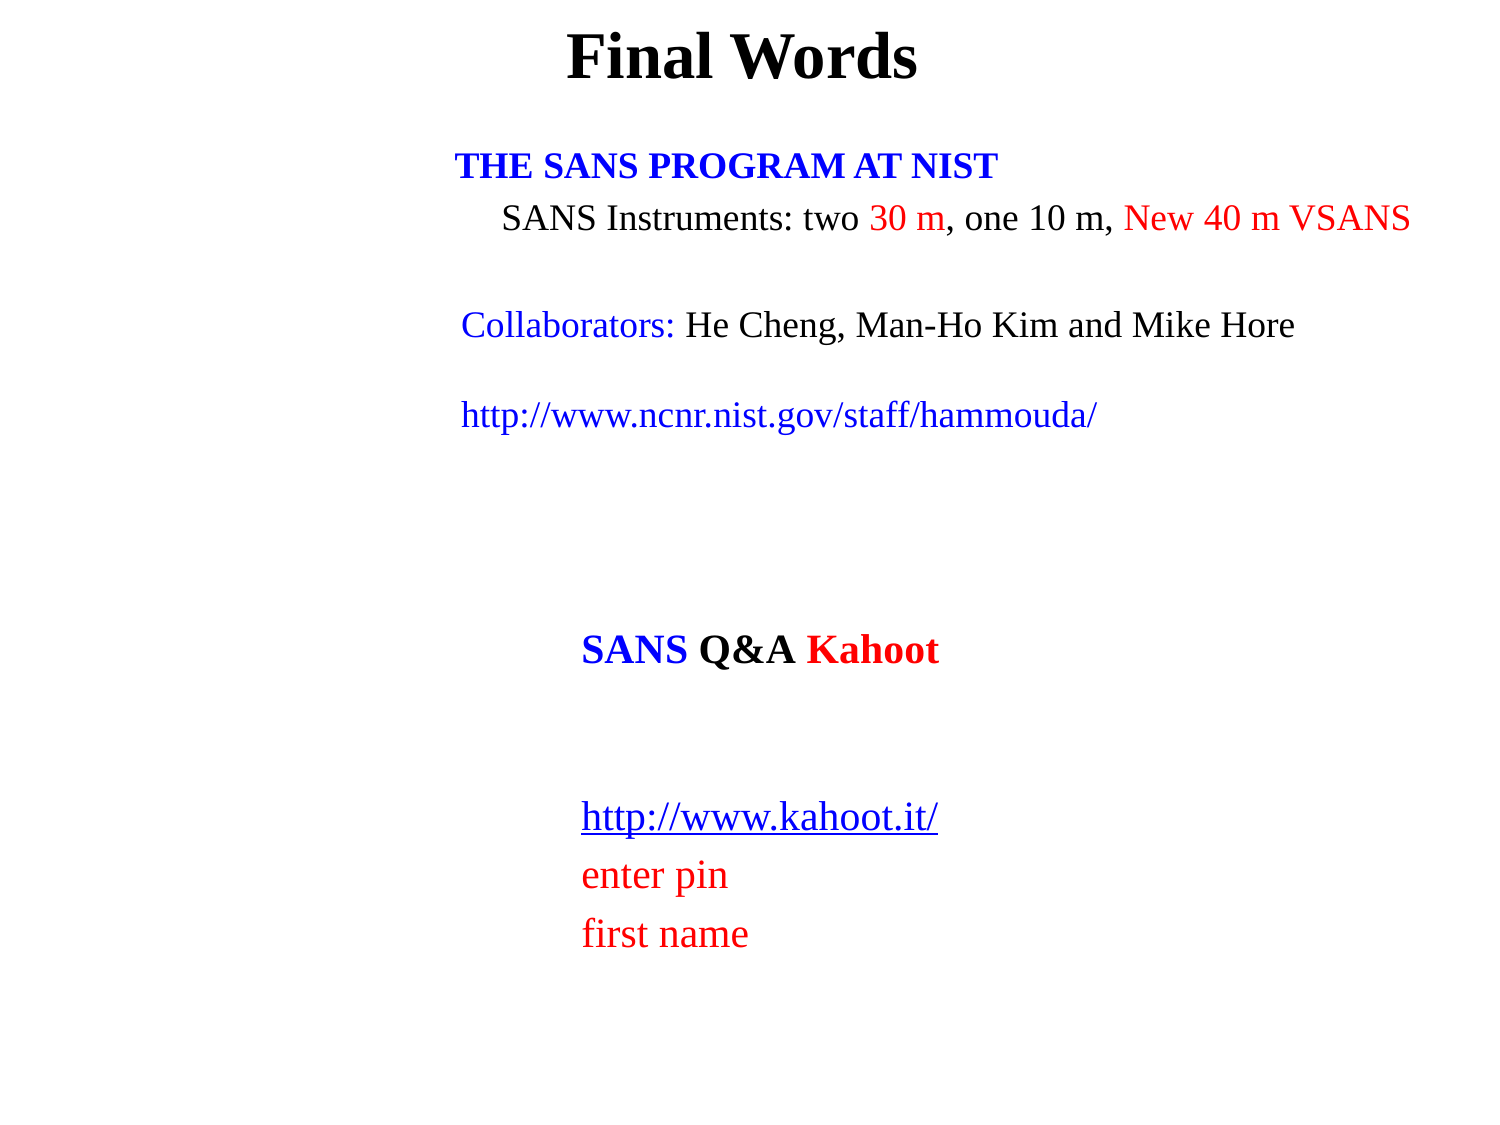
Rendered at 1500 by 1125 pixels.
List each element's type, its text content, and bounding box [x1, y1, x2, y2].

title Final Words [67, 0, 1418, 146]
text_box Collaborators: He Cheng, Man-Ho Kim and Mike Hore http://www.ncnr.nist.gov/staff/hammouda/ [446, 292, 1312, 488]
list THE SANS PROGRAM AT NIST SANS Instruments: two 30 m, one 10 m, New 40 m VSANS [364, 133, 1486, 293]
text_box SANS Q&A Kahoot http://www.kahoot.it/ enter pin first name [491, 614, 1139, 898]
